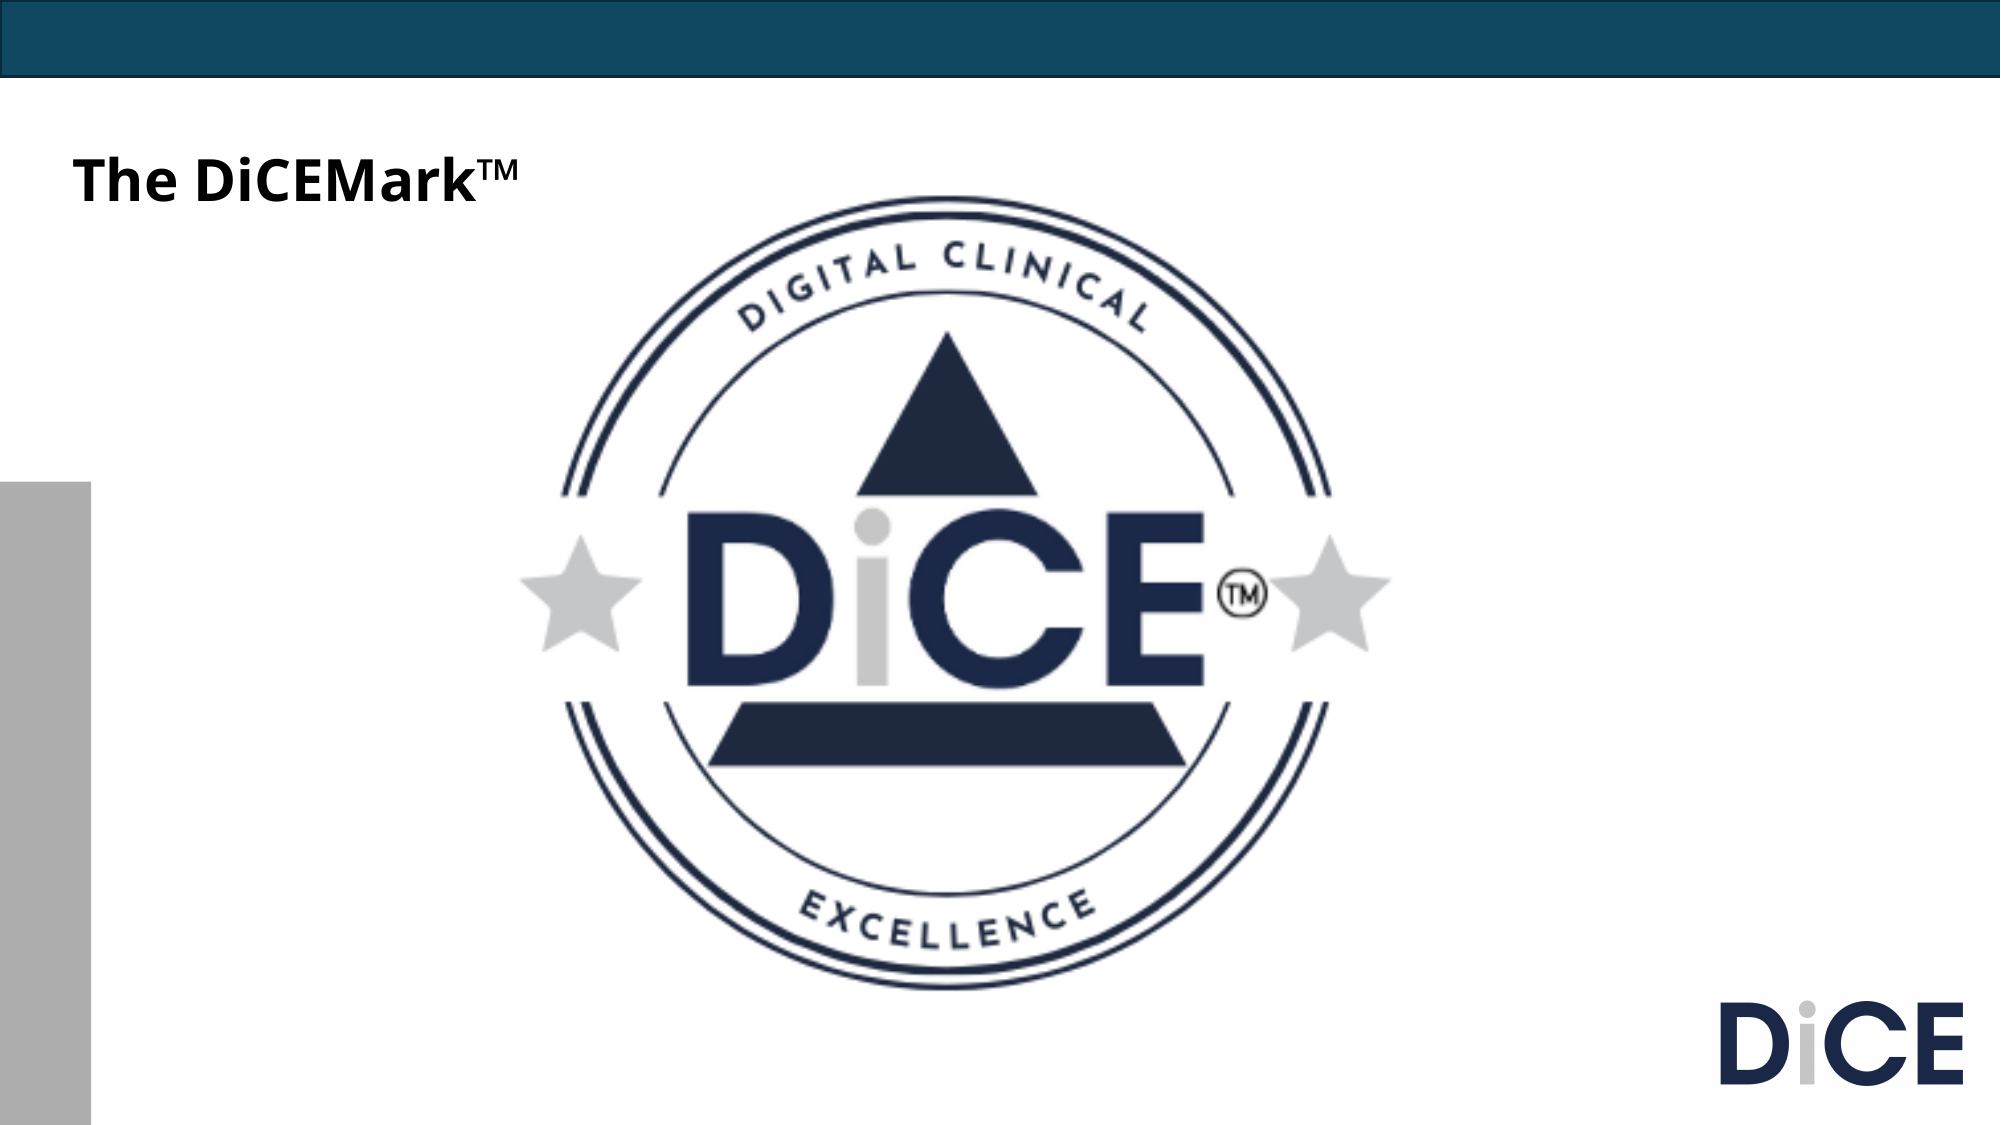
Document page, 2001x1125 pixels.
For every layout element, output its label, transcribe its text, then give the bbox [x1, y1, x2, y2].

text_box [0, 0, 2000, 78]
picture [285, 134, 1611, 1060]
text_box The DiCEMark™ [57, 135, 285, 220]
picture [1709, 992, 1975, 1096]
text_box [0, 480, 93, 1125]
